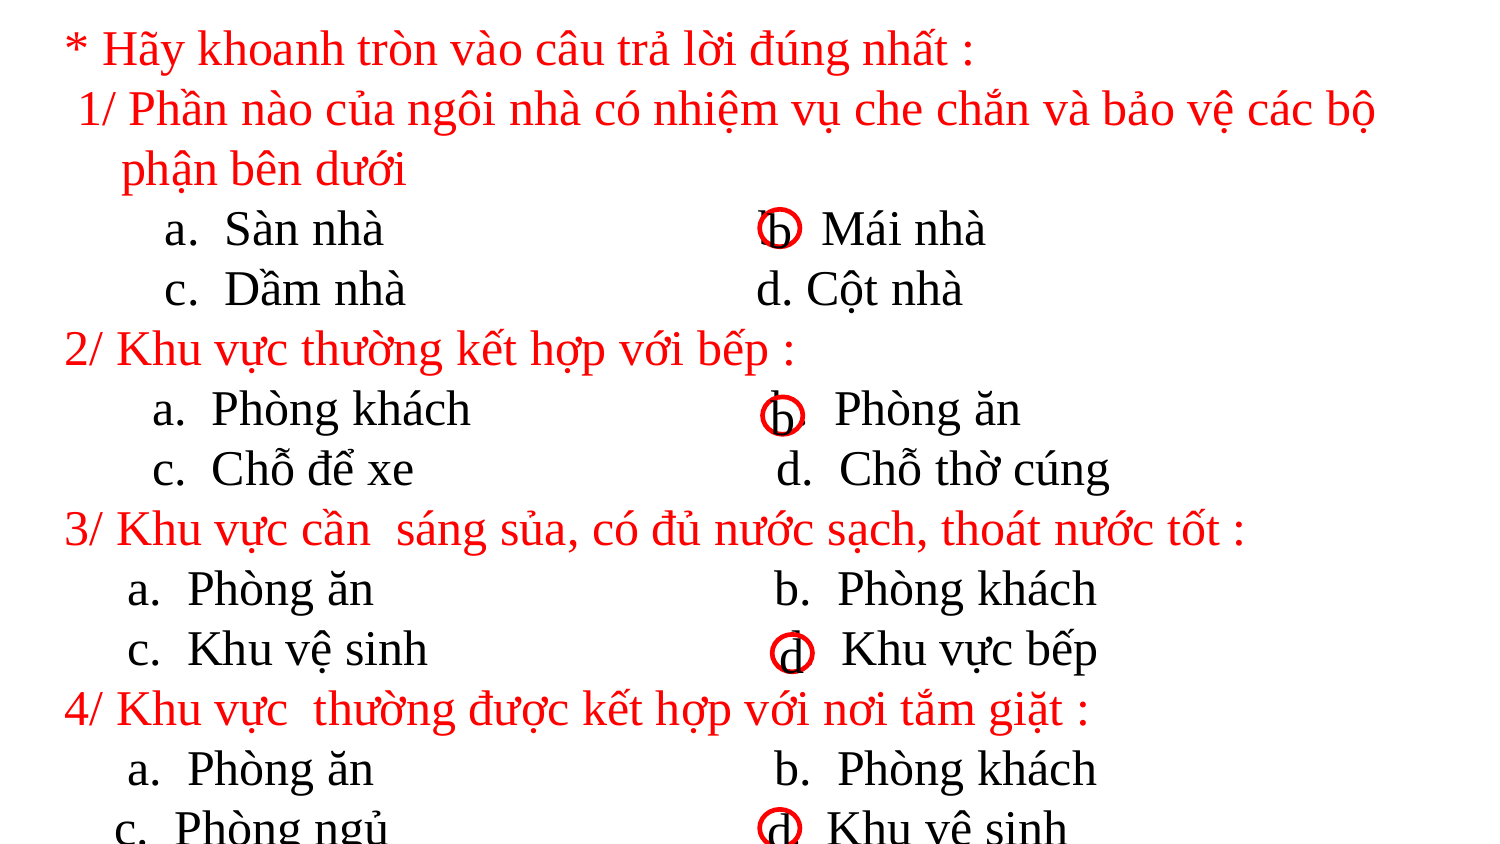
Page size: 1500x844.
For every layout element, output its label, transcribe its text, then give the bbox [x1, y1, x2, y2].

text_box d [772, 634, 813, 672]
text_box b [762, 396, 803, 435]
text_box d [759, 809, 800, 844]
text_box b [759, 209, 800, 247]
text_box * Hãy khoanh tròn vào câu trả lời đúng nhất : 1/ Phần nào của ngôi nhà có nhiệm vụ che chắn và bảo vệ các bộ phận bên dưới a. Sàn nhà b. Mái nhà c. Dầm nhà d. Cột nhà 2/ Khu vực thường kết hợp với bếp : a. Phòng khách b. Phòng ăn c. Chỗ để xe d. Chỗ thờ cúng 3/ Khu vực cần sáng sủa, có đủ nước sạch, thoát nước tốt : a. Phòng ăn b. Phòng khách c. Khu vệ sinh d. Khu vực bếp 4/ Khu vực thường được kết hợp với nơi tắm giặt : a. Phòng ăn b. Phòng khách c. Phòng ngủ d. Khu vệ sinh [49, 8, 1463, 844]
